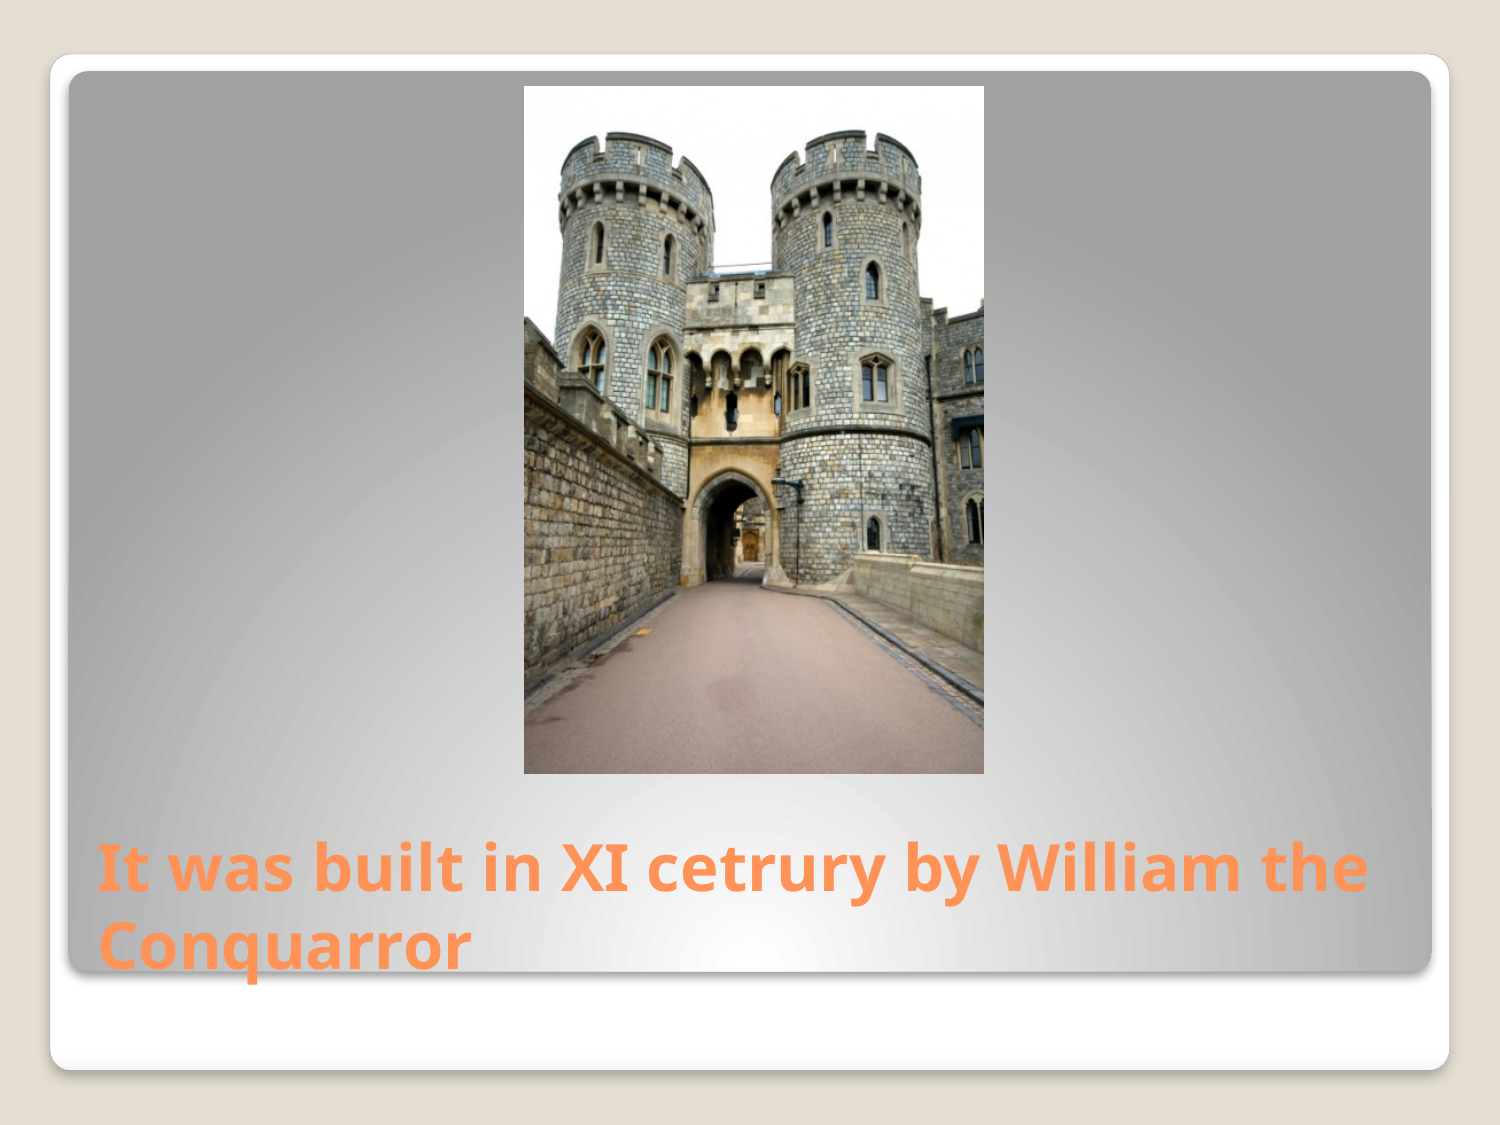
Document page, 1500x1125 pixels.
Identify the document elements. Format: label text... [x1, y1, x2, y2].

title It was built in XI cetrury by William the Conquarror [82, 817, 1425, 990]
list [523, 86, 984, 775]
